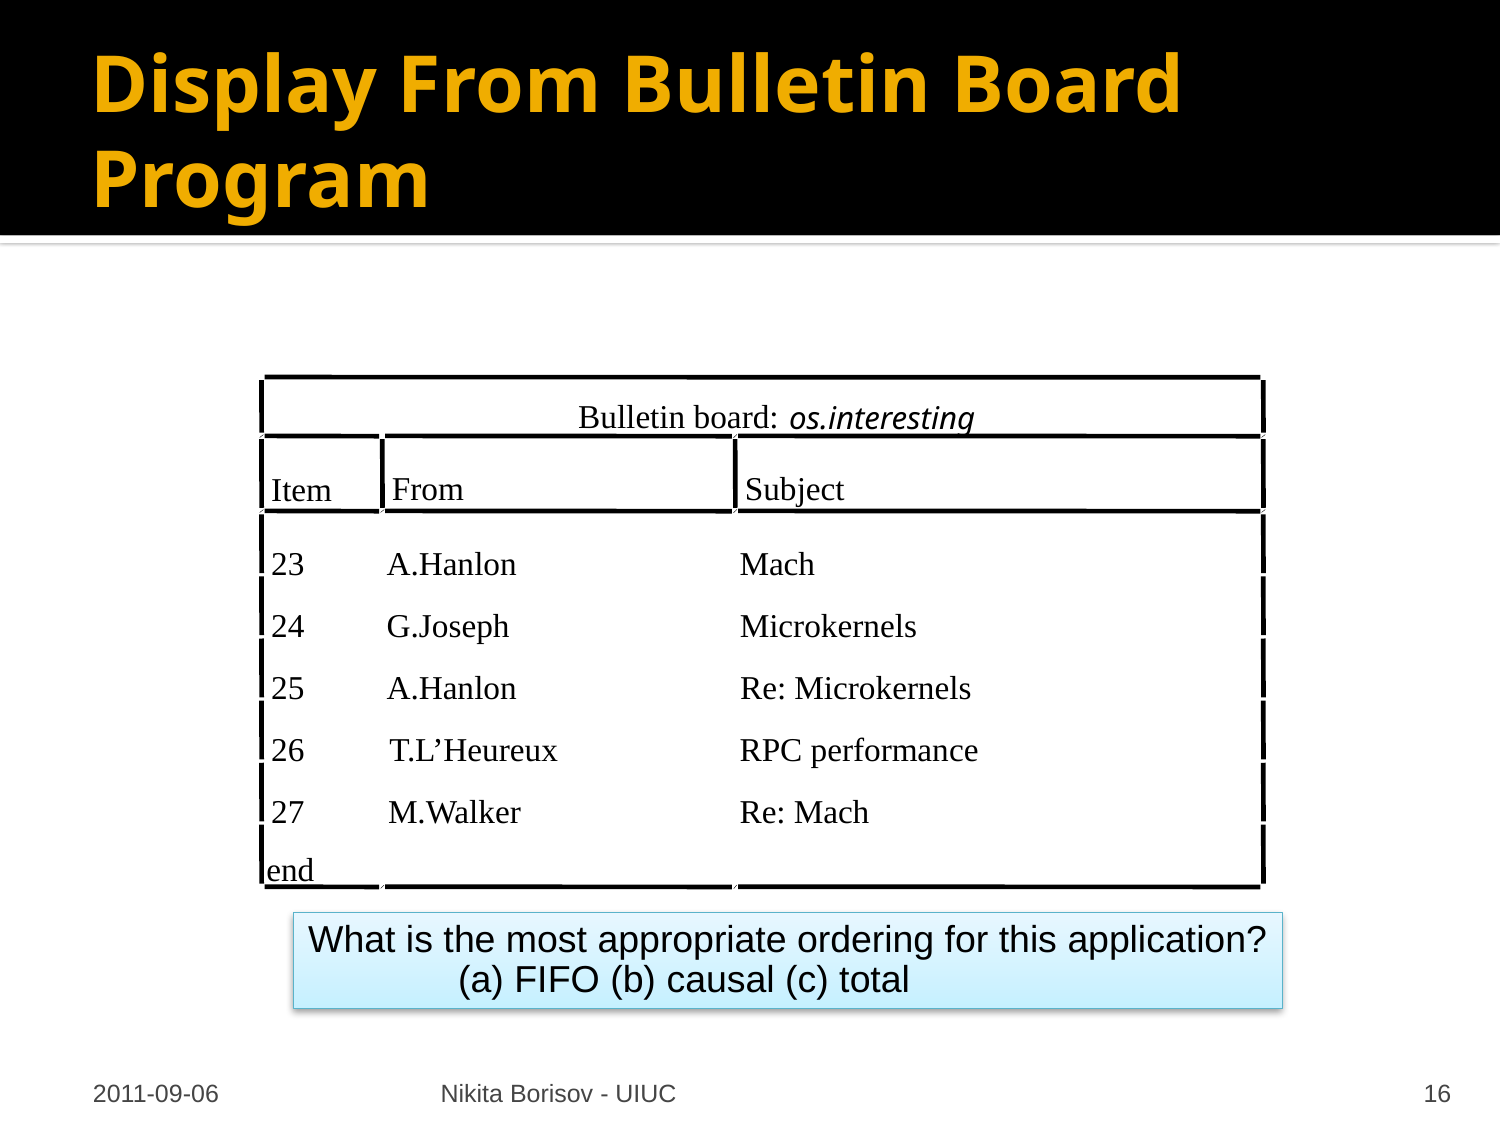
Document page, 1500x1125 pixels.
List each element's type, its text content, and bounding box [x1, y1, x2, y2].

footer Nikita Borisov - UIUC [433, 1062, 1337, 1108]
slide_number 16 [1345, 1062, 1467, 1108]
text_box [261, 377, 1294, 891]
title Display From Bulletin Board Program [75, 25, 1425, 231]
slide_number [75, 1062, 425, 1108]
text_box What is the most appropriate ordering for this application? (a) FIFO (b) causal (c) total [293, 912, 1283, 1009]
